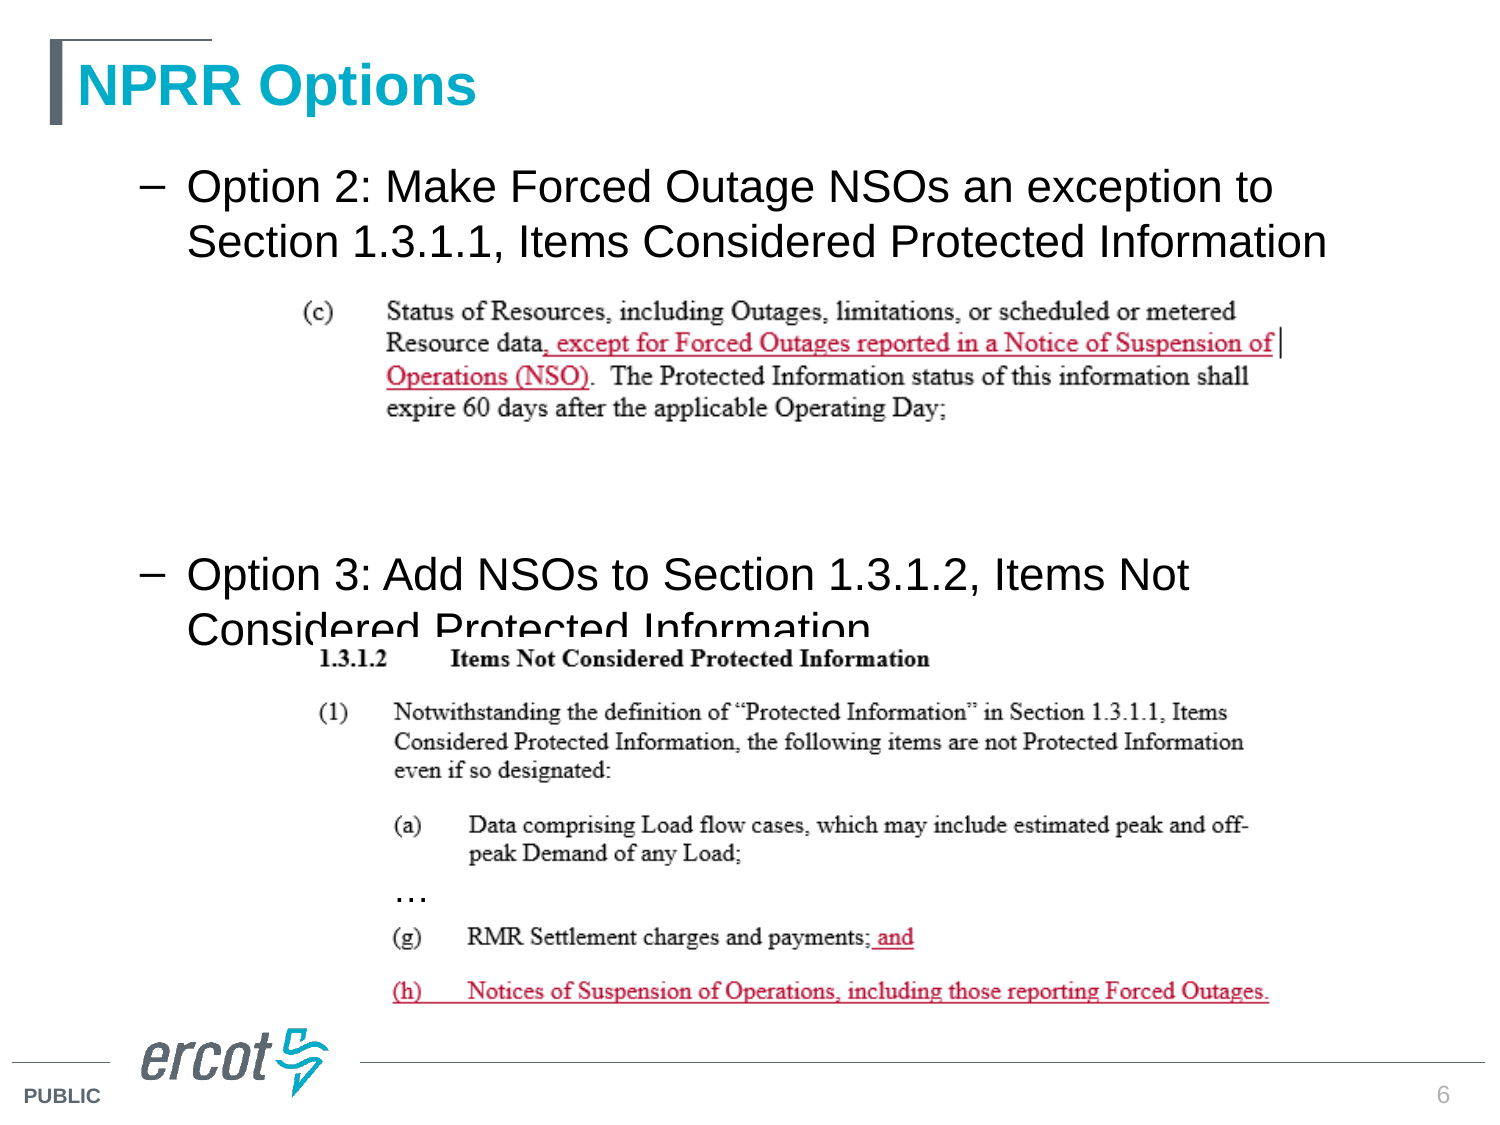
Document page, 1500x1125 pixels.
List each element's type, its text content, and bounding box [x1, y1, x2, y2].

list Option 2: Make Forced Outage NSOs an exception to Section 1.3.1.1, Items Considered Protected Information Option 3: Add NSOs to Section 1.3.1.2, Items Not Considered Protected Information [50, 149, 1450, 1000]
picture [313, 637, 1269, 880]
picture [299, 287, 1301, 429]
title NPRR Options [62, 39, 1450, 138]
slide_number 6 [1412, 1074, 1475, 1112]
picture [137, 1024, 332, 1100]
text_box … [377, 889, 516, 917]
picture [324, 918, 1304, 1023]
